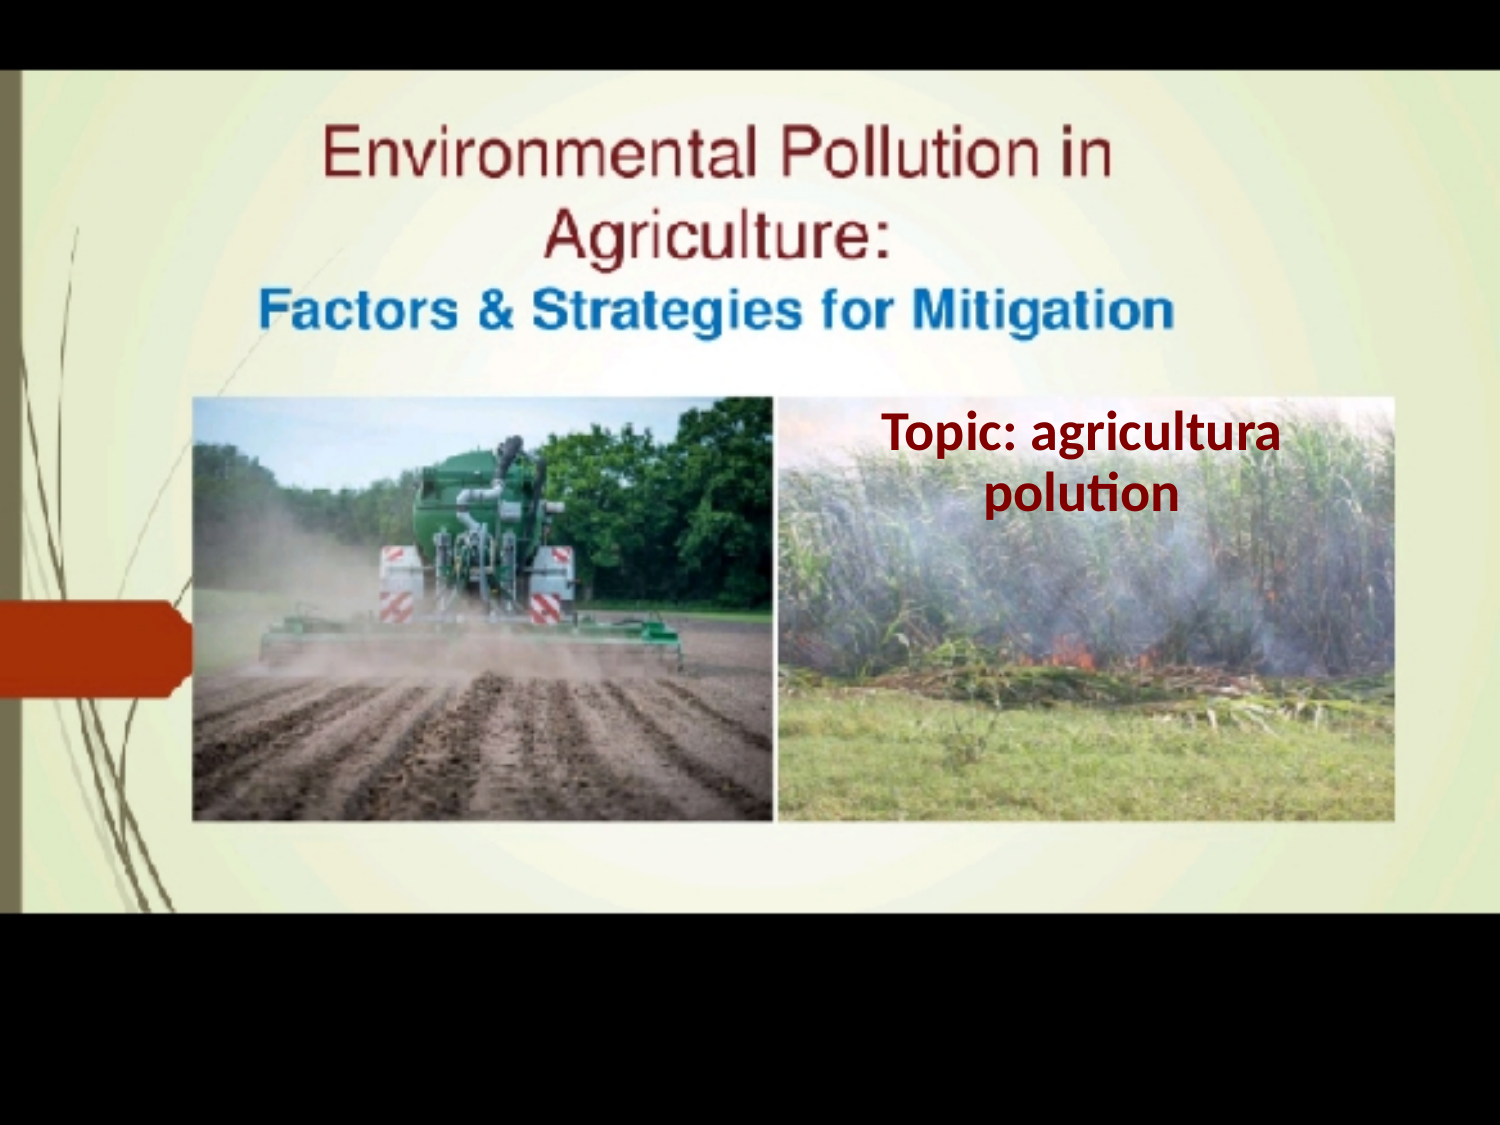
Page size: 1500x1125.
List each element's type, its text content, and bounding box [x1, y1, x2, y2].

picture [0, 0, 1500, 1125]
subtitle Topic: agricultura polution [776, 394, 1388, 790]
